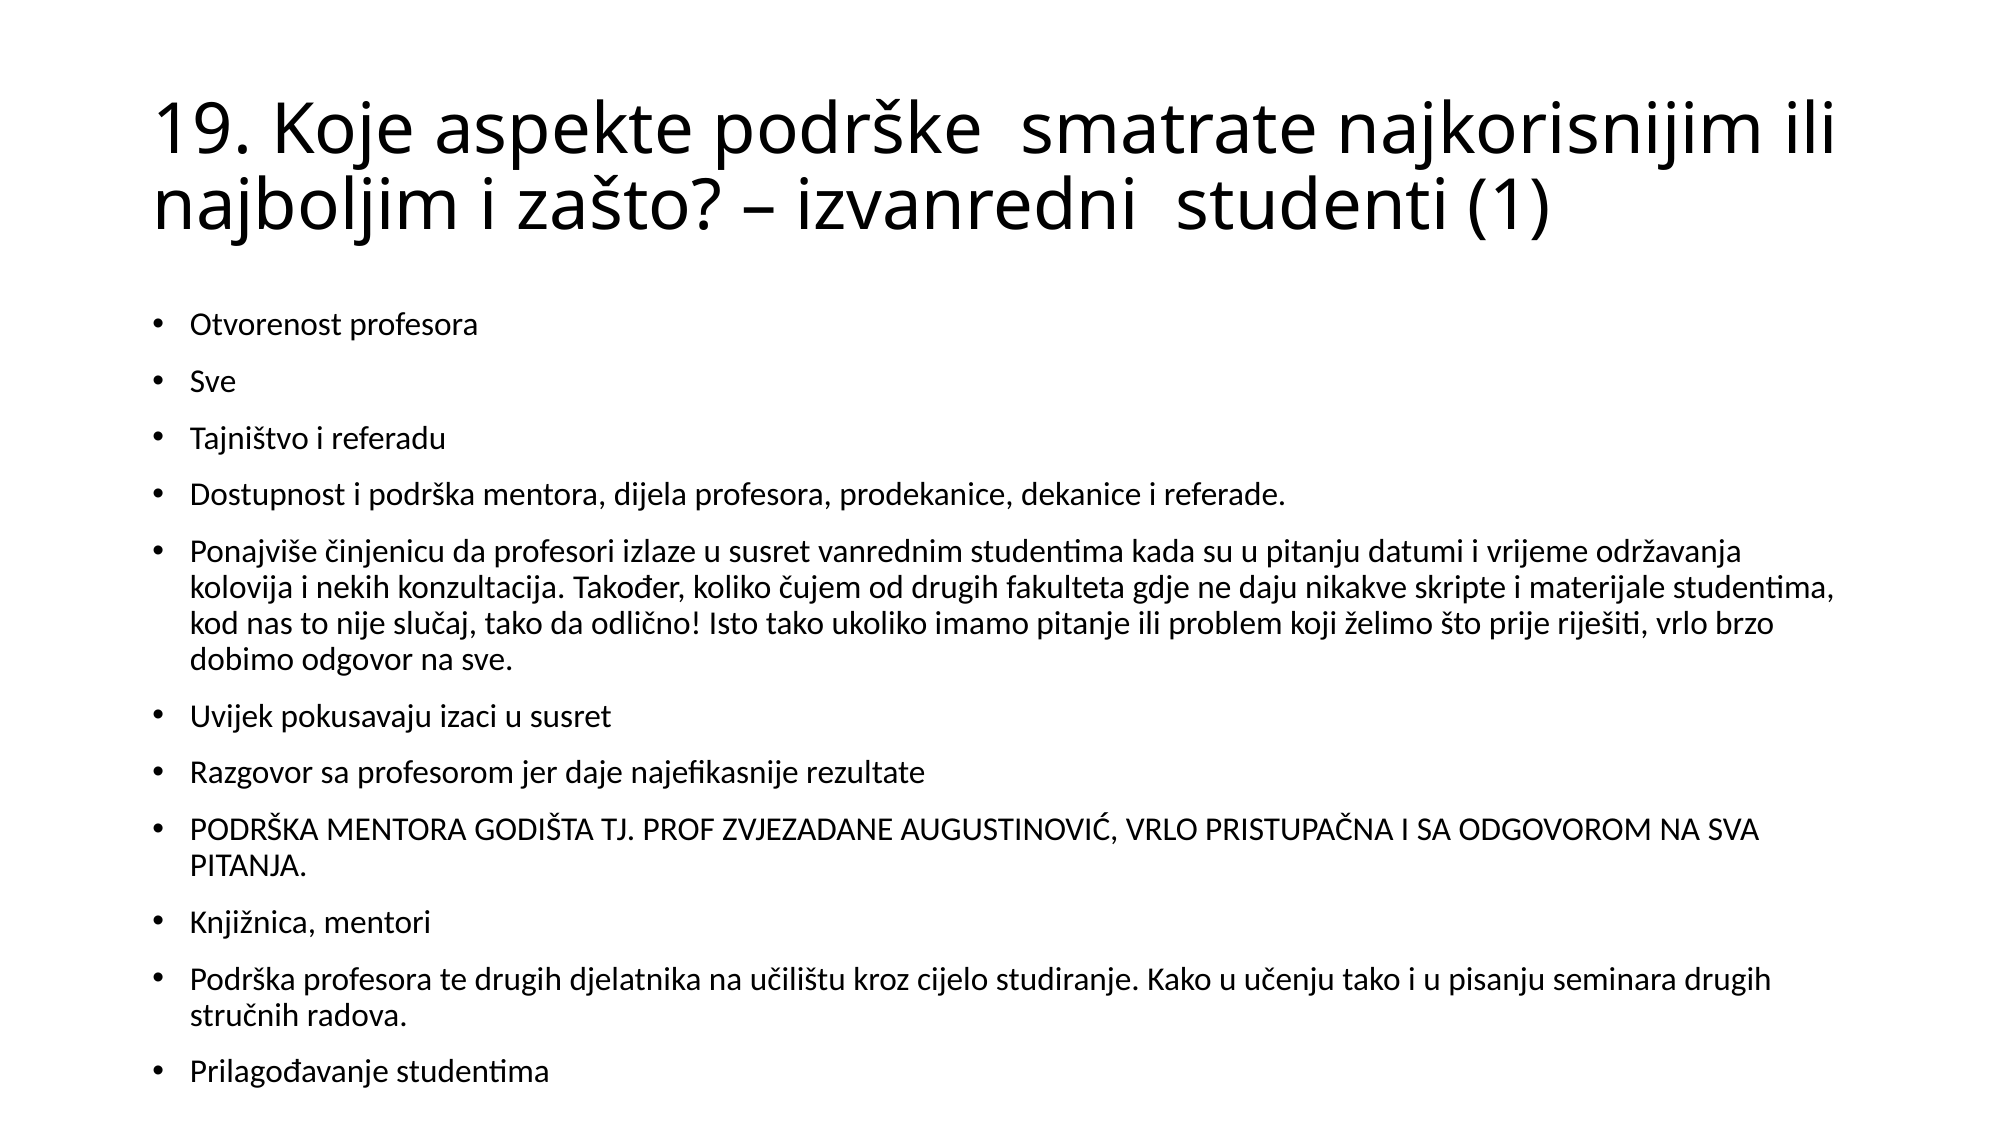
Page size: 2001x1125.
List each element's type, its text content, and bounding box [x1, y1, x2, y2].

list Otvorenost profesora Sve Tajništvo i referadu Dostupnost i podrška mentora, dijela profesora, prodekanice, dekanice i referade. Ponajviše činjenicu da profesori izlaze u susret vanrednim studentima kada su u pitanju datumi i vrijeme održavanja kolovija i nekih konzultacija. Također, koliko čujem od drugih fakulteta gdje ne daju nikakve skripte i materijale studentima, kod nas to nije slučaj, tako da odlično! Isto tako ukoliko imamo pitanje ili problem koji želimo što prije riješiti, vrlo brzo dobimo odgovor na sve. Uvijek pokusavaju izaci u susret Razgovor sa profesorom jer daje najefikasnije rezultate PODRŠKA MENTORA GODIŠTA TJ. PROF ZVJEZADANE AUGUSTINOVIĆ, VRLO PRISTUPAČNA I SA ODGOVOROM NA SVA PITANJA. Knjižnica, mentori Podrška profesora te drugih djelatnika na učilištu kroz cijelo studiranje. Kako u učenju tako i u pisanju seminara drugih stručnih radova. Prilagođavanje studentima [137, 299, 1863, 1113]
title 19. Koje aspekte podrške smatrate najkorisnijim ili najboljim i zašto? – izvanredni studenti (1) [137, 59, 1863, 278]
